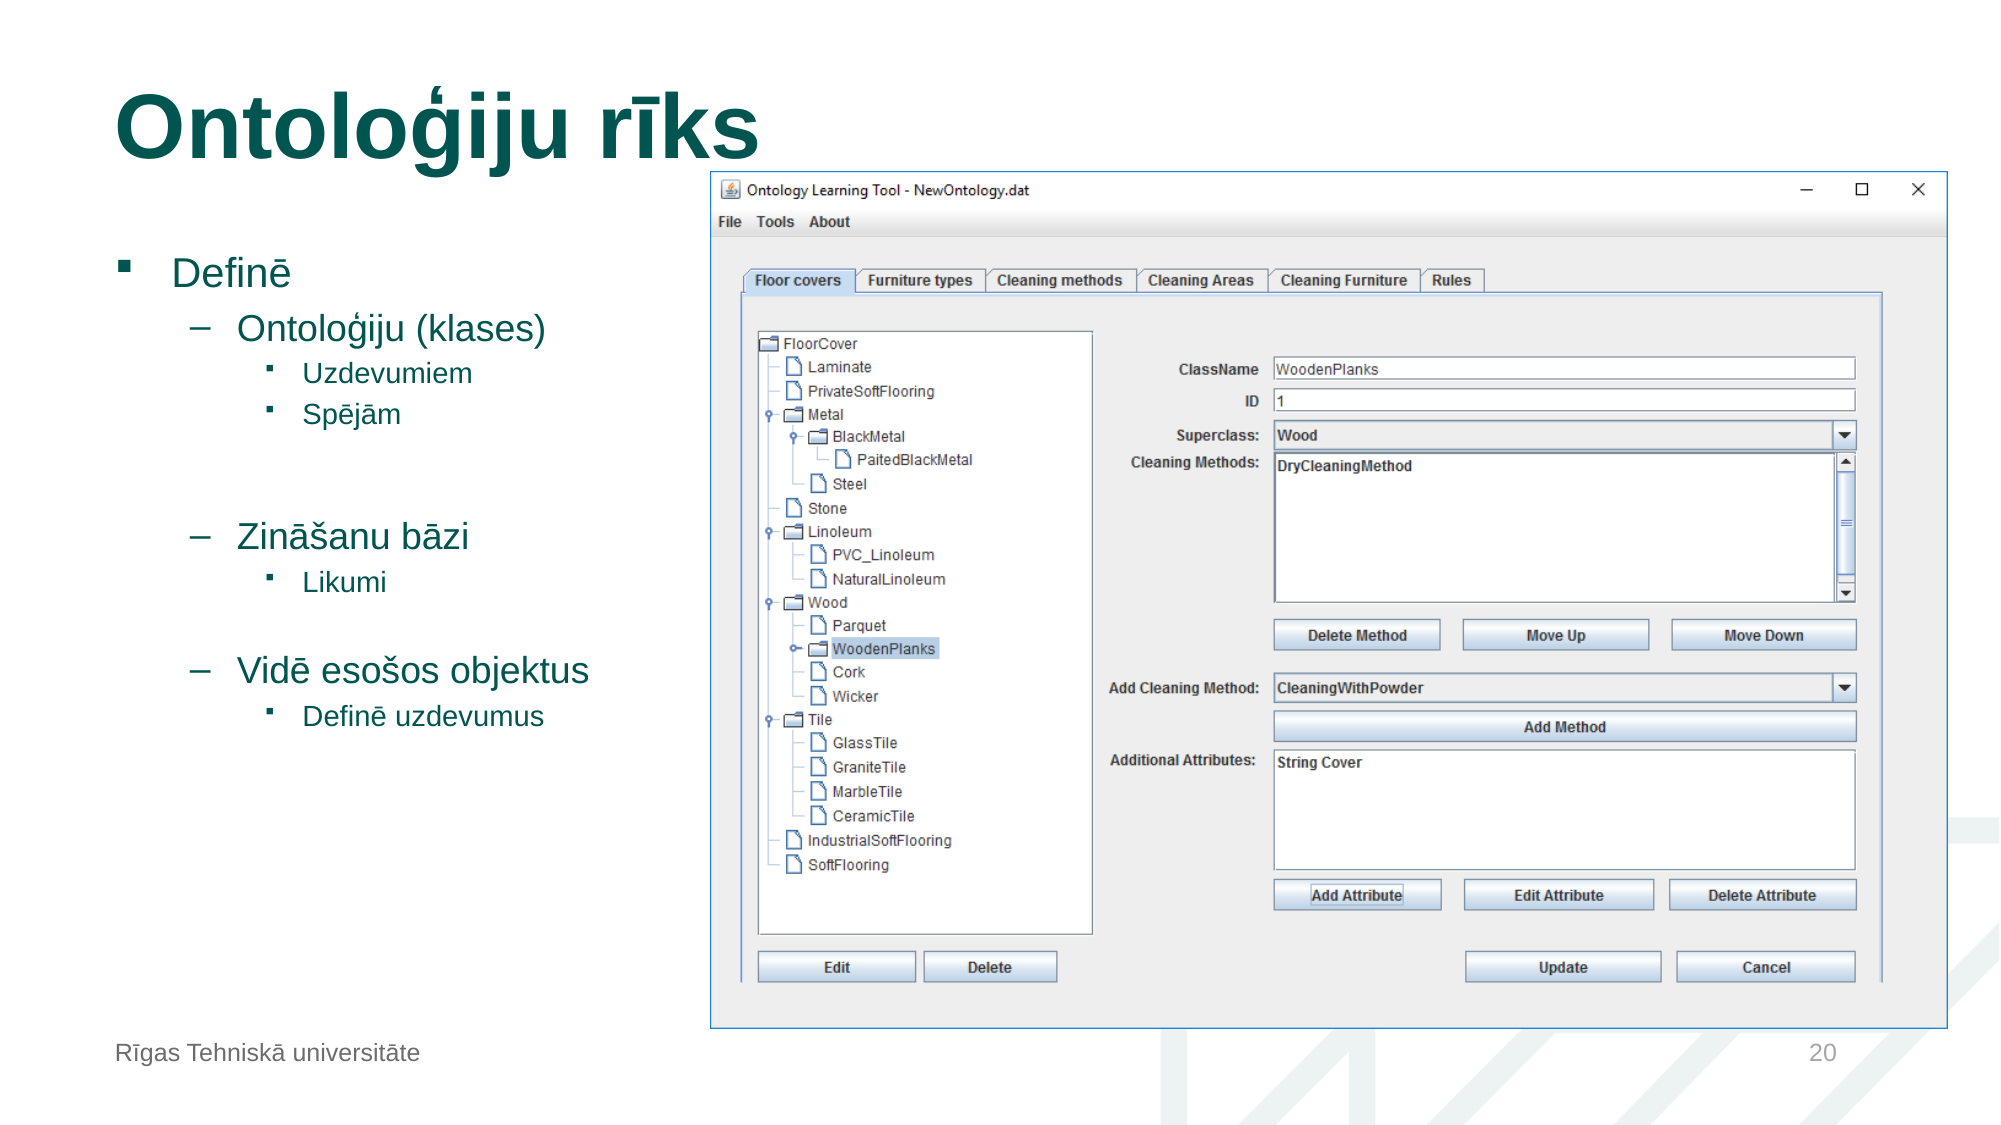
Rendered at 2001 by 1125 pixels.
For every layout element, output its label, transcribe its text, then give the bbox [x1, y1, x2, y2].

slide_number Rīgas Tehniskā universitāte [99, 1028, 641, 1089]
picture [0, 0, 2000, 1125]
title Ontoloģiju rīks [99, 59, 1901, 187]
list Definē Ontoloģiju (klases) Uzdevumiem Spējām Zināšanu bāzi Likumi Vidē esošos objektus Definē uzdevumus [99, 238, 705, 1029]
